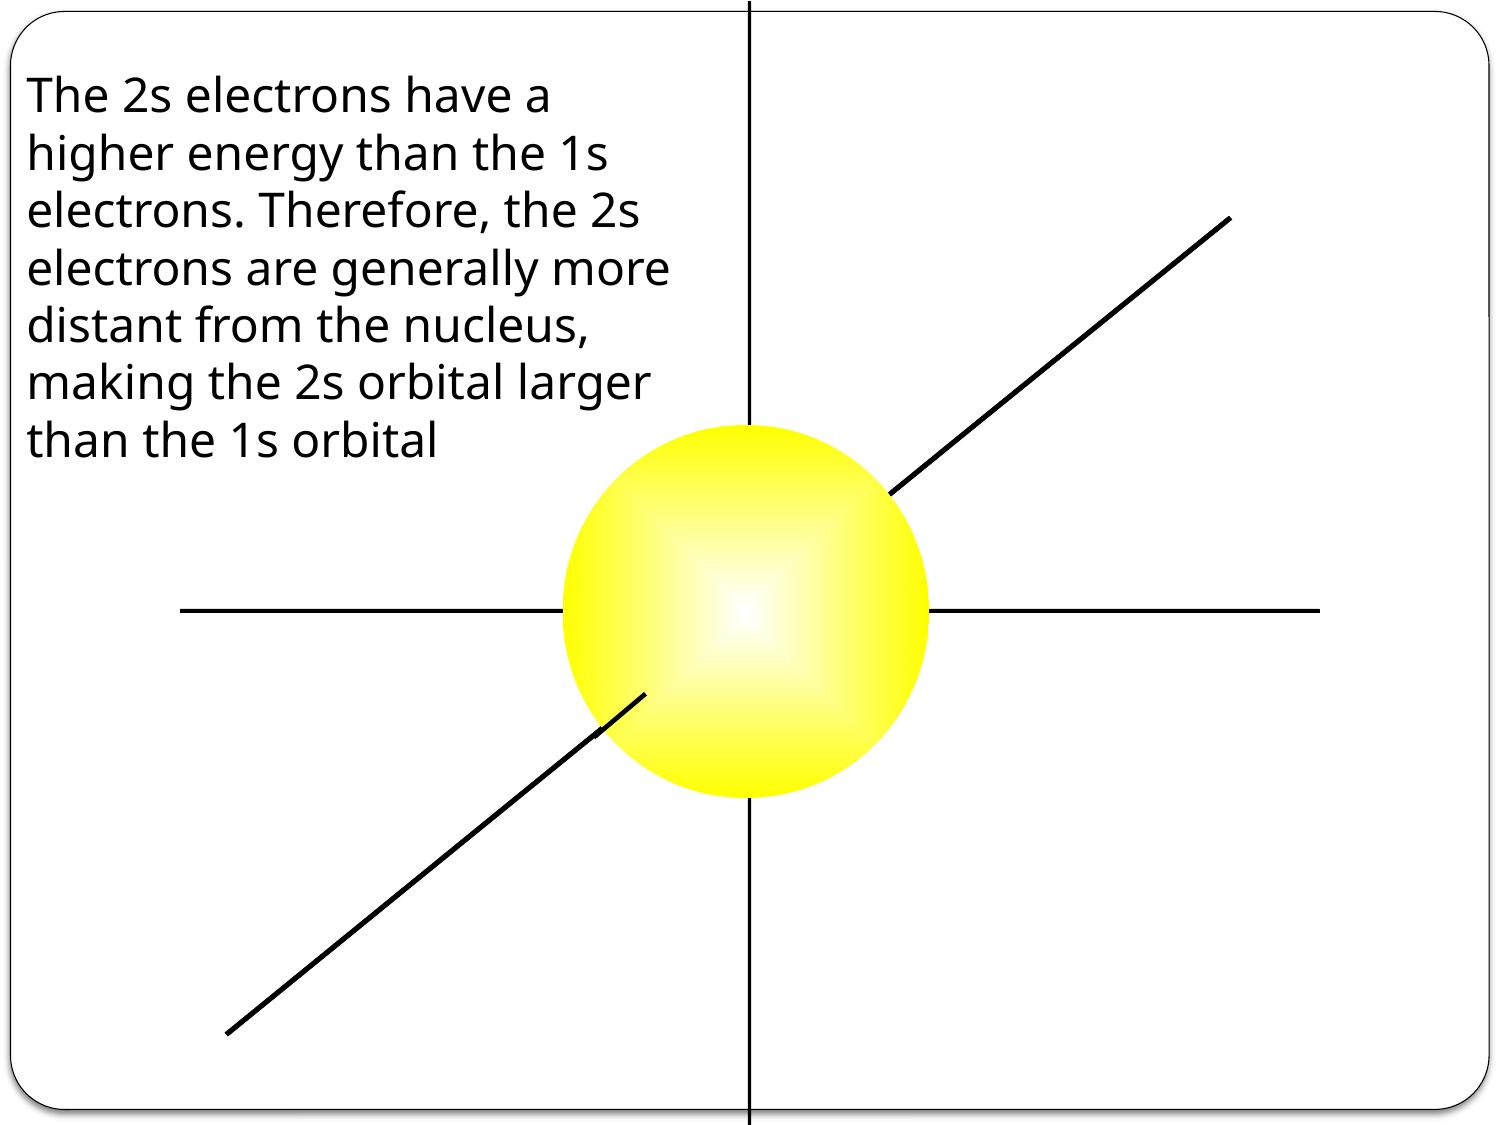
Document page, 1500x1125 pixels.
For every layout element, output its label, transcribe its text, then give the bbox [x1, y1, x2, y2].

text_box [930, 608, 1319, 613]
text_box [747, 1, 752, 425]
text_box The 2s electrons have a higher energy than the 1s electrons. Therefore, the 2s electrons are generally more distant from the nucleus, making the 2s orbital larger than the 1s orbital [11, 57, 687, 475]
text_box [888, 216, 1232, 497]
text_box [562, 425, 930, 798]
text_box [180, 608, 562, 613]
text_box [747, 798, 752, 1125]
text_box [224, 726, 604, 1037]
